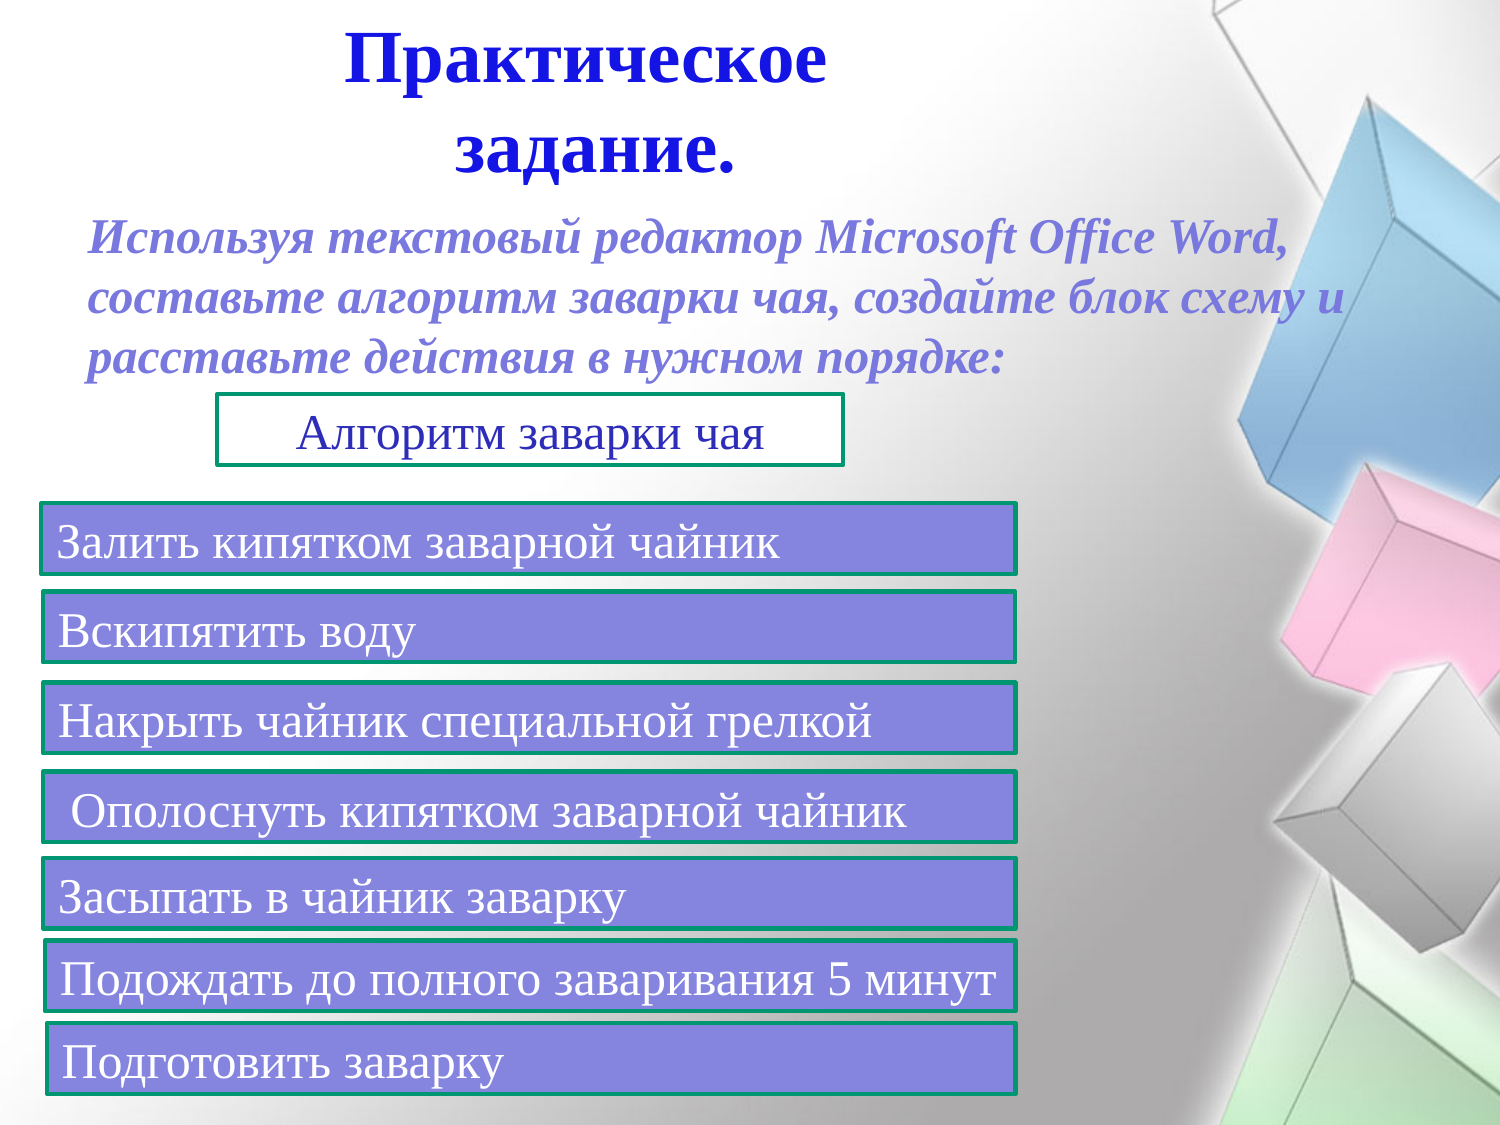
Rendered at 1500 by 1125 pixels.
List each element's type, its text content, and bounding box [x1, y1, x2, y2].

text_box Подождать до полного заваривания 5 минут [43, 938, 1018, 1013]
text_box Ополоснуть кипятком заварной чайник [41, 769, 1018, 844]
text_box Залить кипятком заварной чайник [39, 501, 1018, 576]
text_box Используя текстовый редактор Microsoft Office Word, составьте алгоритм заварки чая, создайте блок схему и расставьте действия в нужном порядке: [72, 195, 1435, 391]
text_box Засыпать в чайник заварку [41, 856, 1018, 931]
picture [0, 0, 1500, 1125]
text_box Алгоритм заварки чая [215, 392, 845, 467]
text_box Накрыть чайник специальной грелкой [41, 680, 1018, 755]
text_box Вскипятить воду [41, 589, 1017, 664]
text_box Практическое задание. [329, 0, 863, 195]
text_box Подготовить заварку [45, 1021, 1018, 1096]
